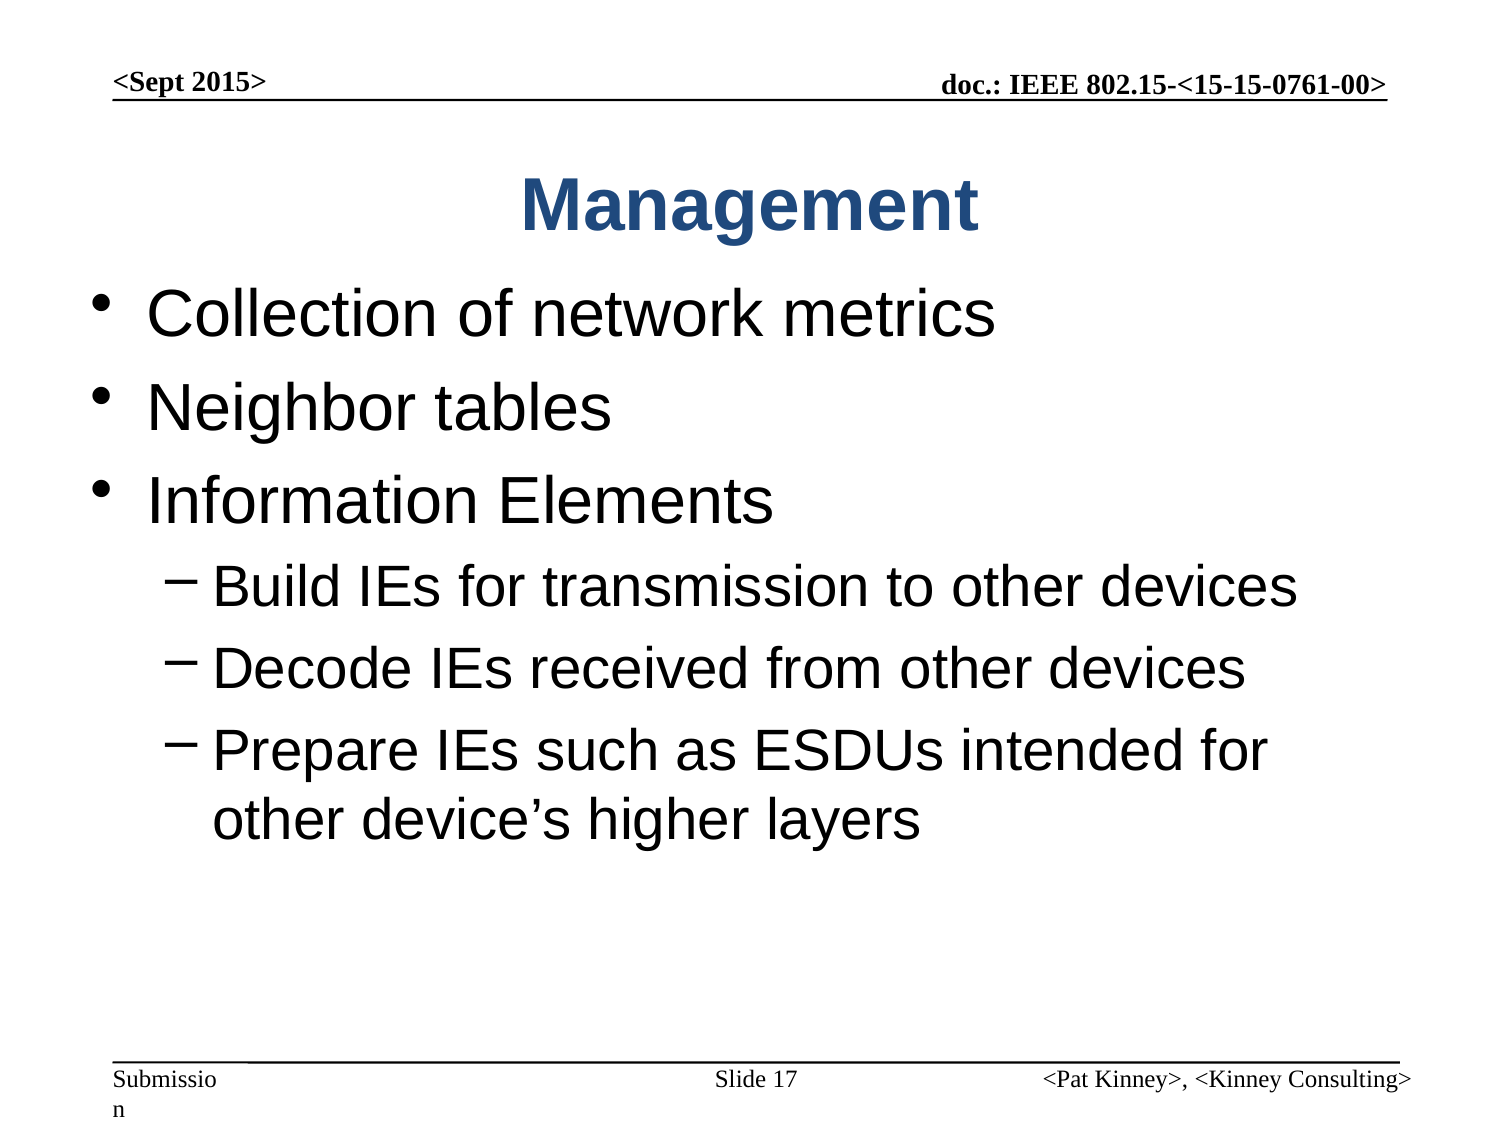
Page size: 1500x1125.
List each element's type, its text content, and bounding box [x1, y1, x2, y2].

list Collection of network metrics Neighbor tables Information Elements Build IEs for transmission to other devices Decode IEs received from other devices Prepare IEs such as ESDUs intended for other device’s higher layers [75, 262, 1383, 1005]
title Management [112, 112, 1388, 288]
slide_number Slide 17 [712, 1062, 800, 1093]
footer <Pat Kinney>, <Kinney Consulting> [900, 1062, 1413, 1093]
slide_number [112, 62, 375, 98]
